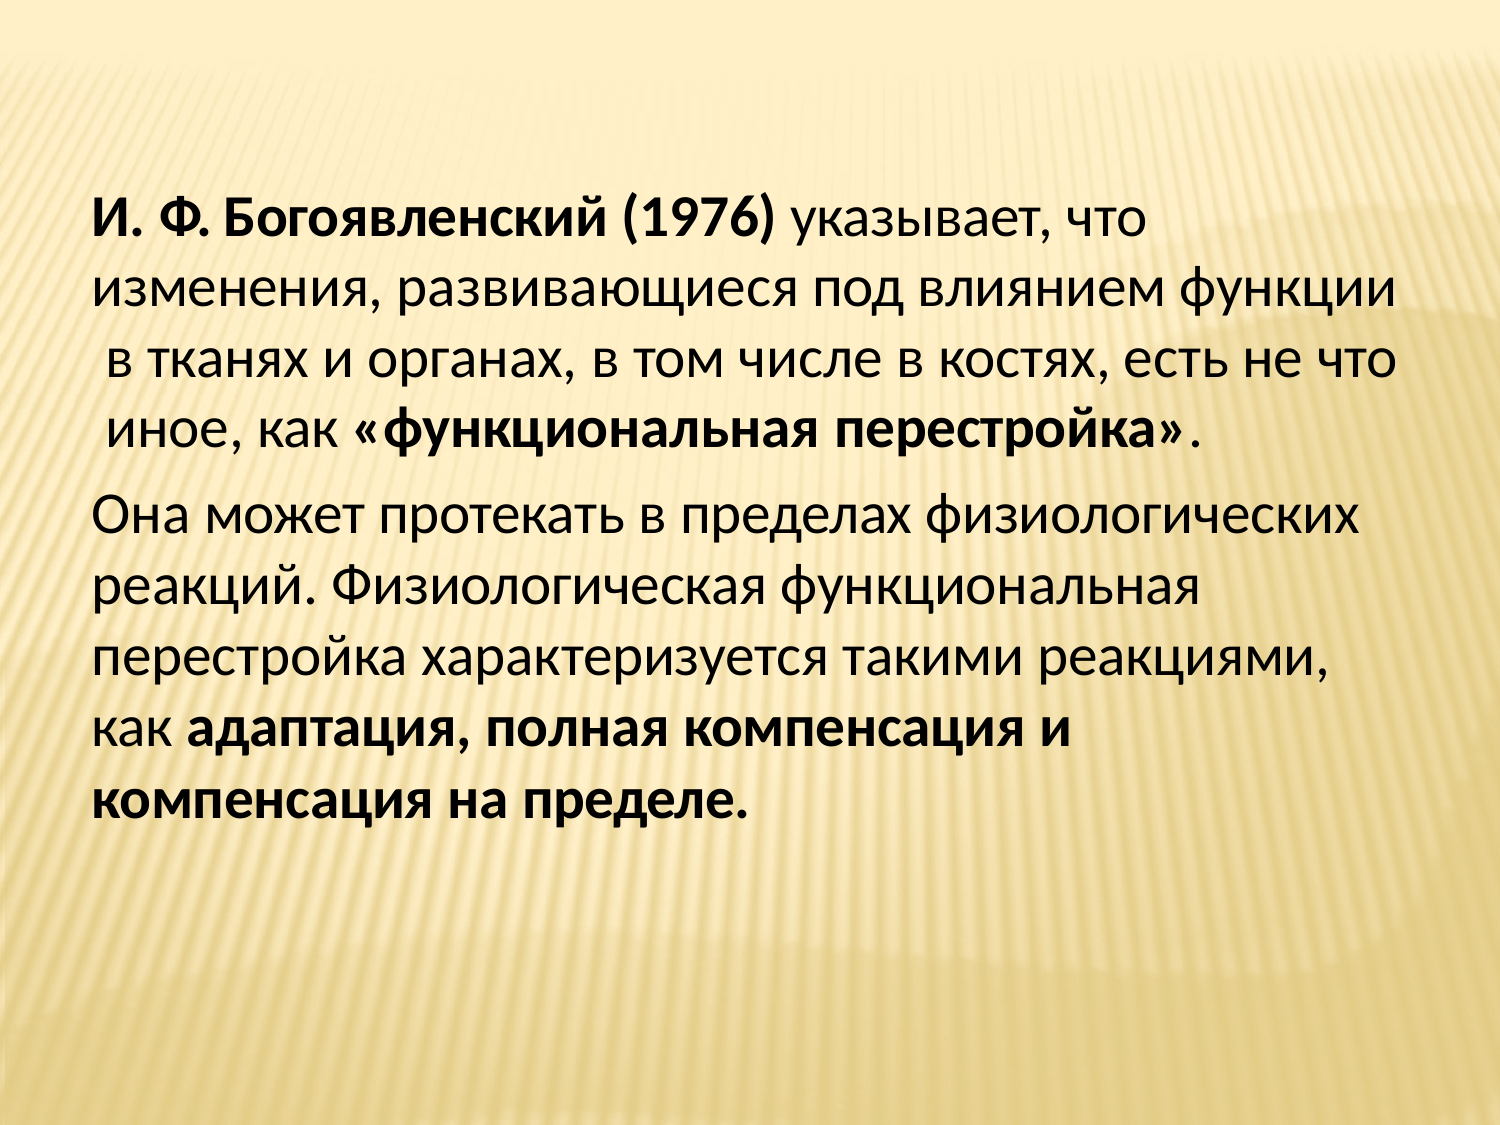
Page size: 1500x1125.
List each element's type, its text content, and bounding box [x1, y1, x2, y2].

text_box И. Ф. Богоявленский (1976) указывает, что изменения, развивающиеся под влиянием функции в тканях и органах, в том числе в костях, есть не что иное, как «функциональная перестройка». Она может протекать в пределах физиологических реакций. Физиологическая функциональная перестройка характеризуется такими реакциями, как адаптация, полная компенсация и компенсация на пределе. [89, 178, 1408, 830]
